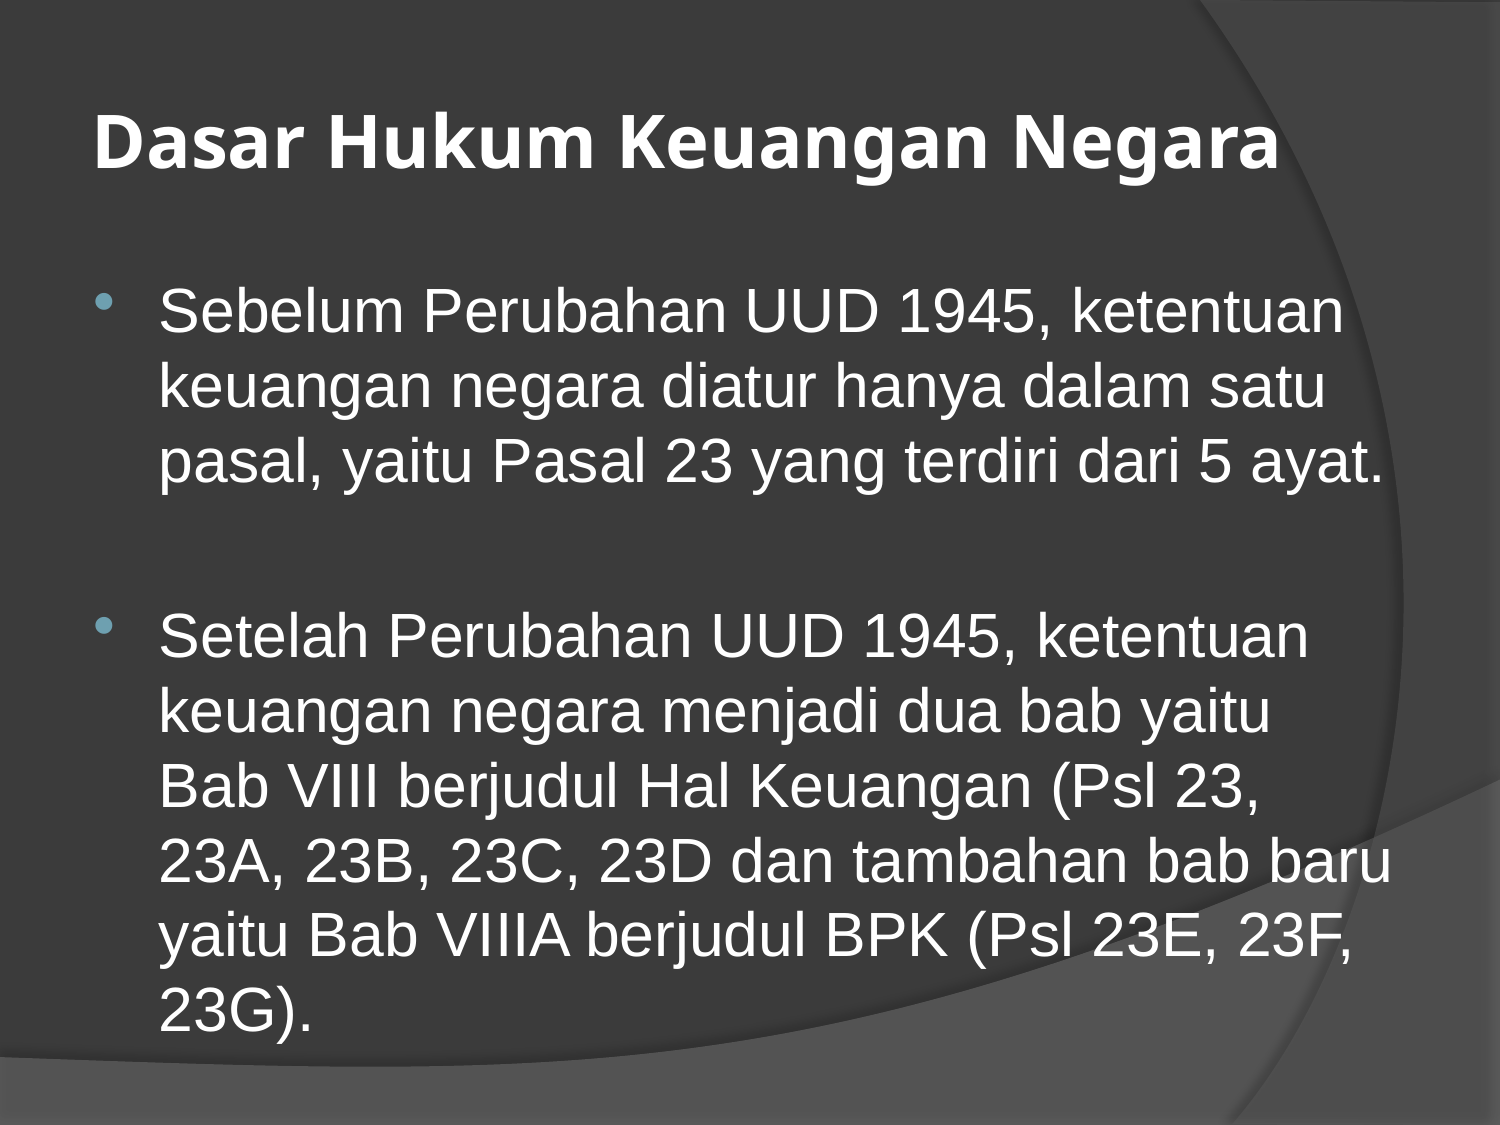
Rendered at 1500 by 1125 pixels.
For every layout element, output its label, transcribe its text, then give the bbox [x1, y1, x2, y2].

list Sebelum Perubahan UUD 1945, ketentuan keuangan negara diatur hanya dalam satu pasal, yaitu Pasal 23 yang terdiri dari 5 ayat. Setelah Perubahan UUD 1945, ketentuan keuangan negara menjadi dua bab yaitu Bab VIII berjudul Hal Keuangan (Psl 23, 23A, 23B, 23C, 23D dan tambahan bab baru yaitu Bab VIIIA berjudul BPK (Psl 23E, 23F, 23G). [75, 262, 1413, 1063]
title Dasar Hukum Keuangan Negara [75, 45, 1300, 233]
